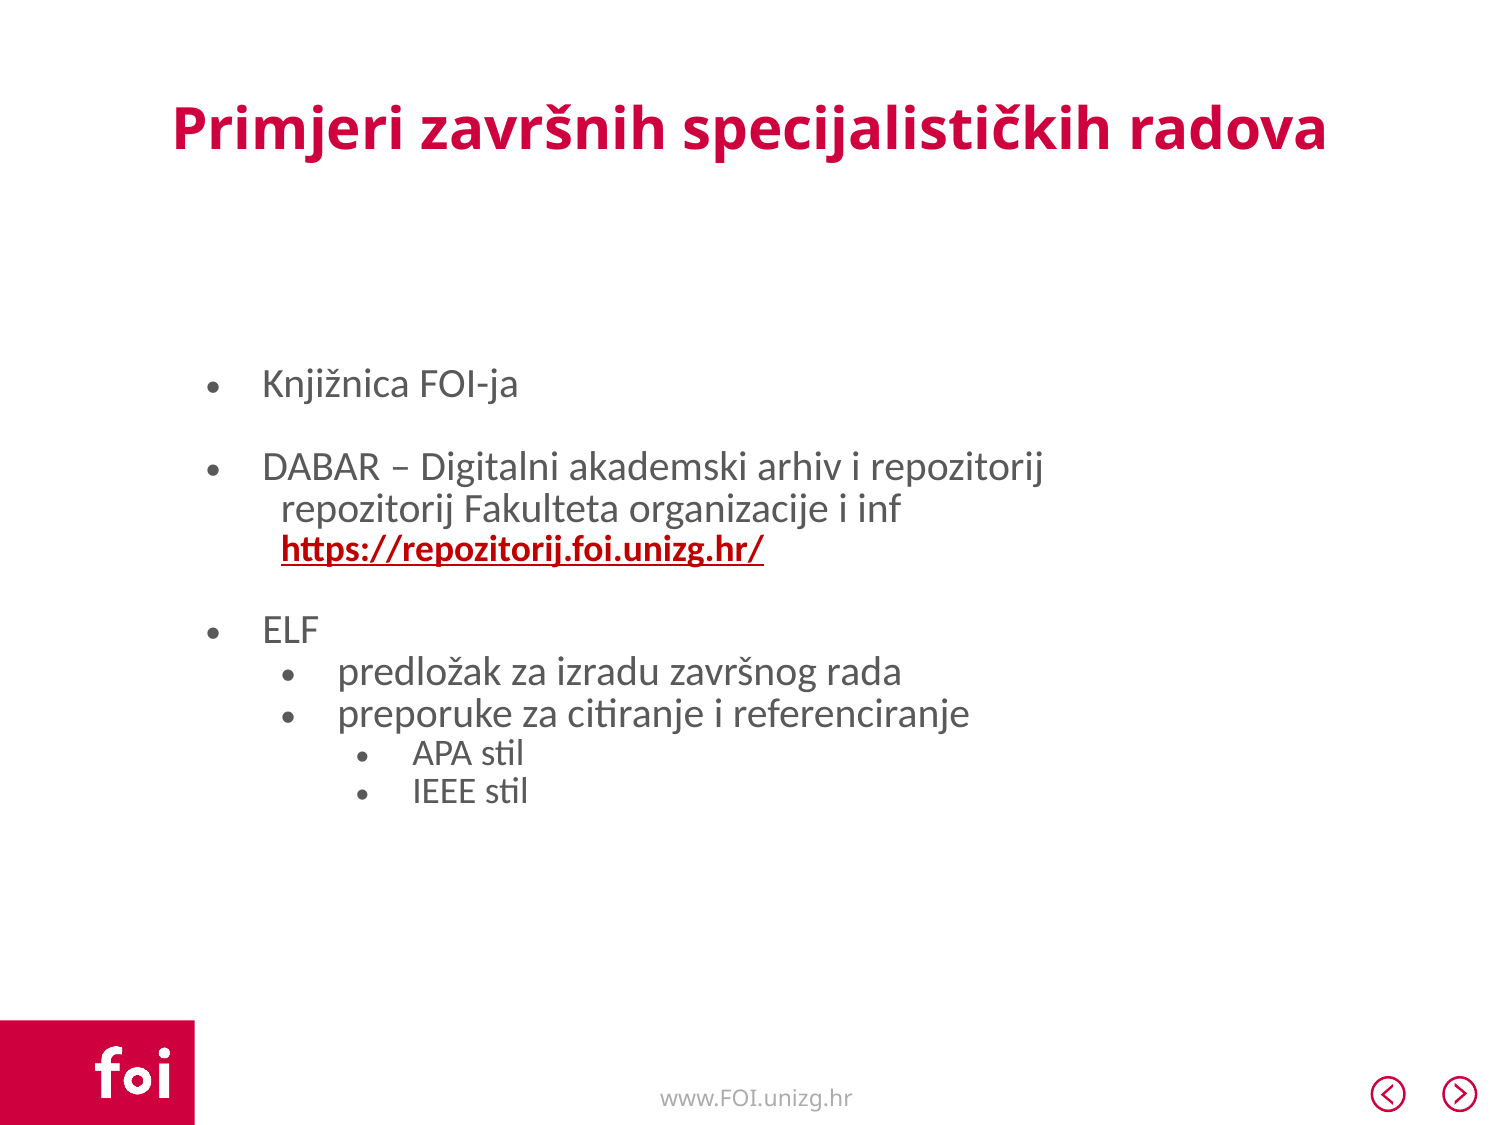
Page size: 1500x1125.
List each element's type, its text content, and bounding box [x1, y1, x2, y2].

table_header Knjižnica FOI-ja DABAR – Digitalni akademski arhiv i repozitorij repozitorij Fakulteta organizacije i informatike https://repozitorij.foi.unizg.hr/ ELF predložak za izradu završnog rada preporuke za citiranje i referenciranje APA stil IEEE stil [197, 303, 1429, 873]
title Primjeri završnih specijalističkih radova [103, 59, 1398, 196]
picture [95, 1046, 170, 1098]
